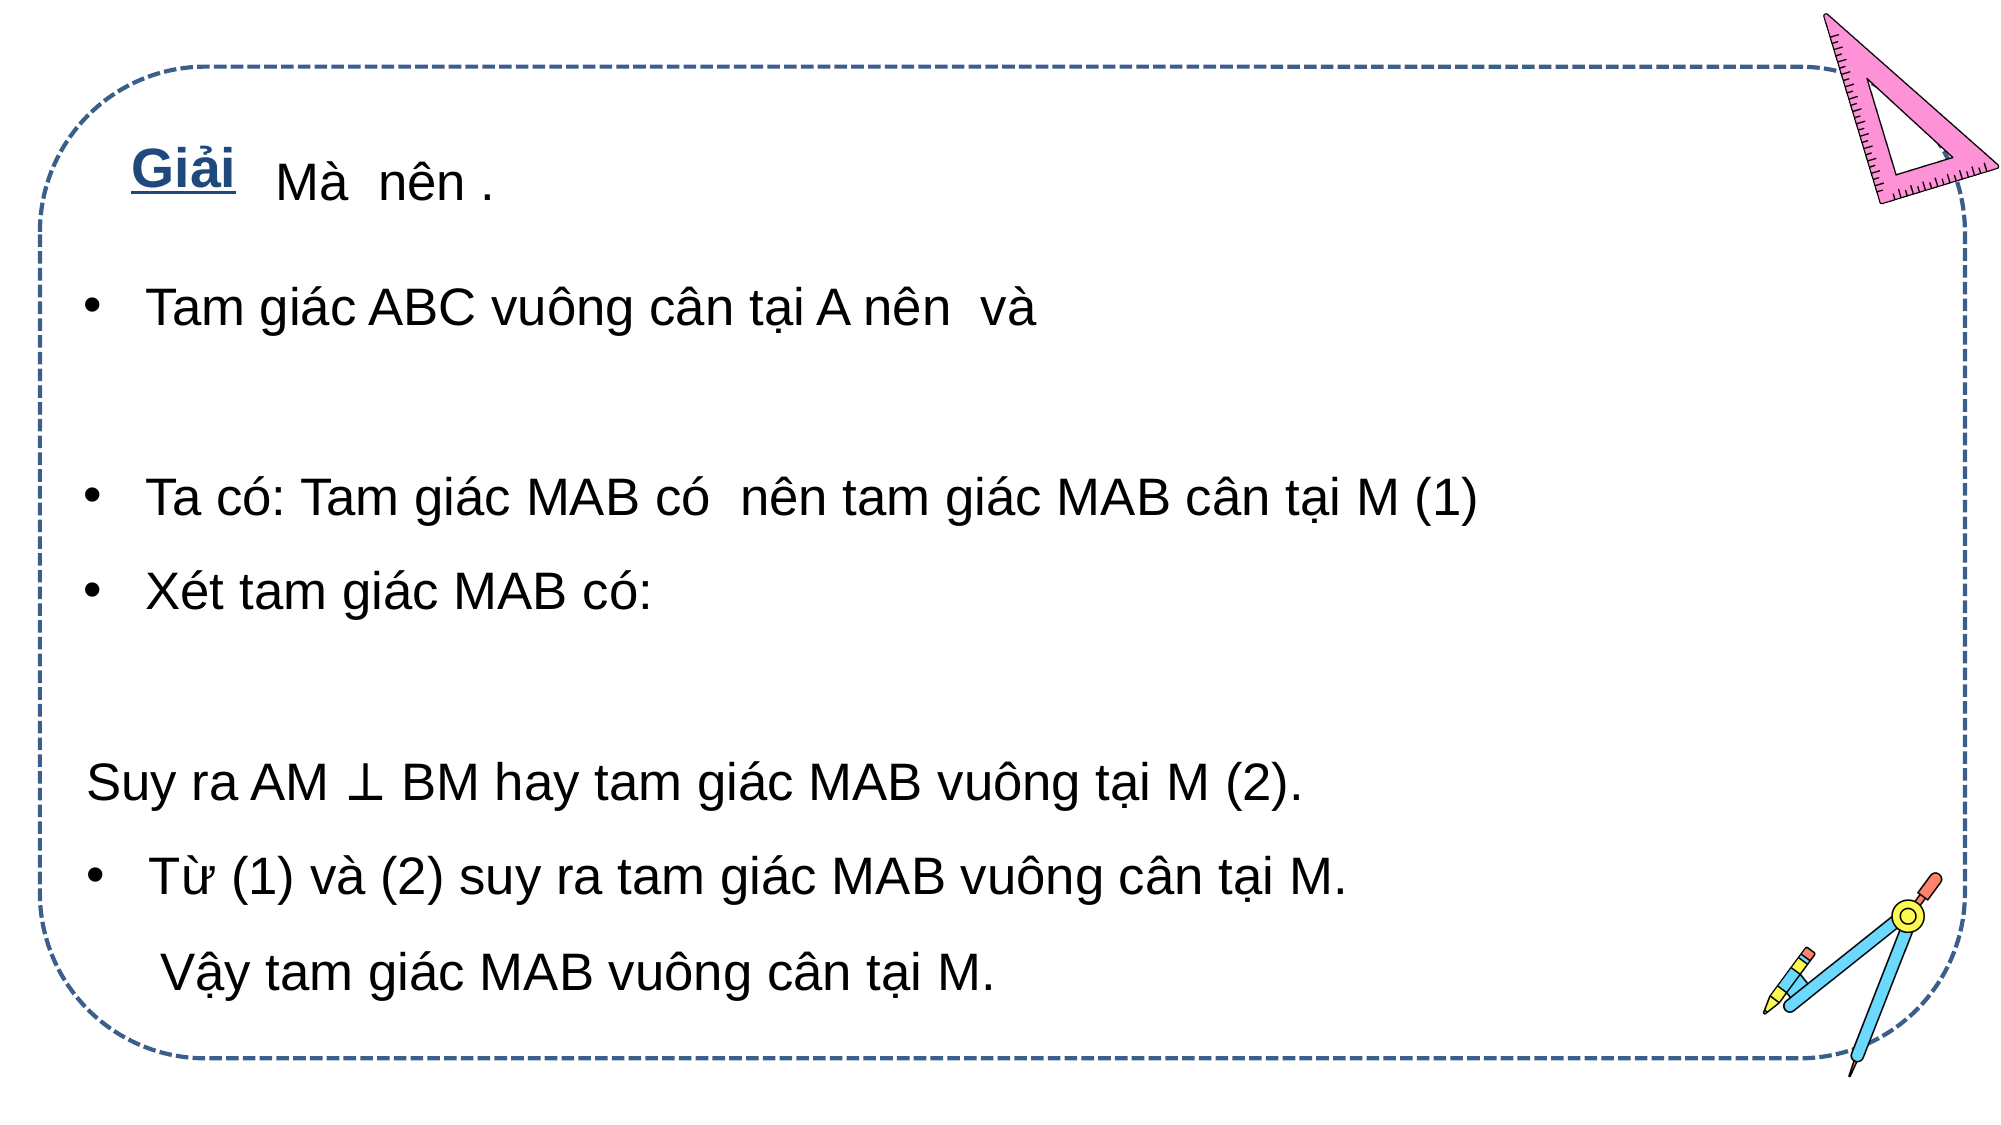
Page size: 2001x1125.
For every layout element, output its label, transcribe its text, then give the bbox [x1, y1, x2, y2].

picture [1759, 836, 1978, 1077]
text_box [37, 64, 1968, 1061]
text_box Giải [116, 125, 260, 207]
picture [1811, 0, 2000, 204]
